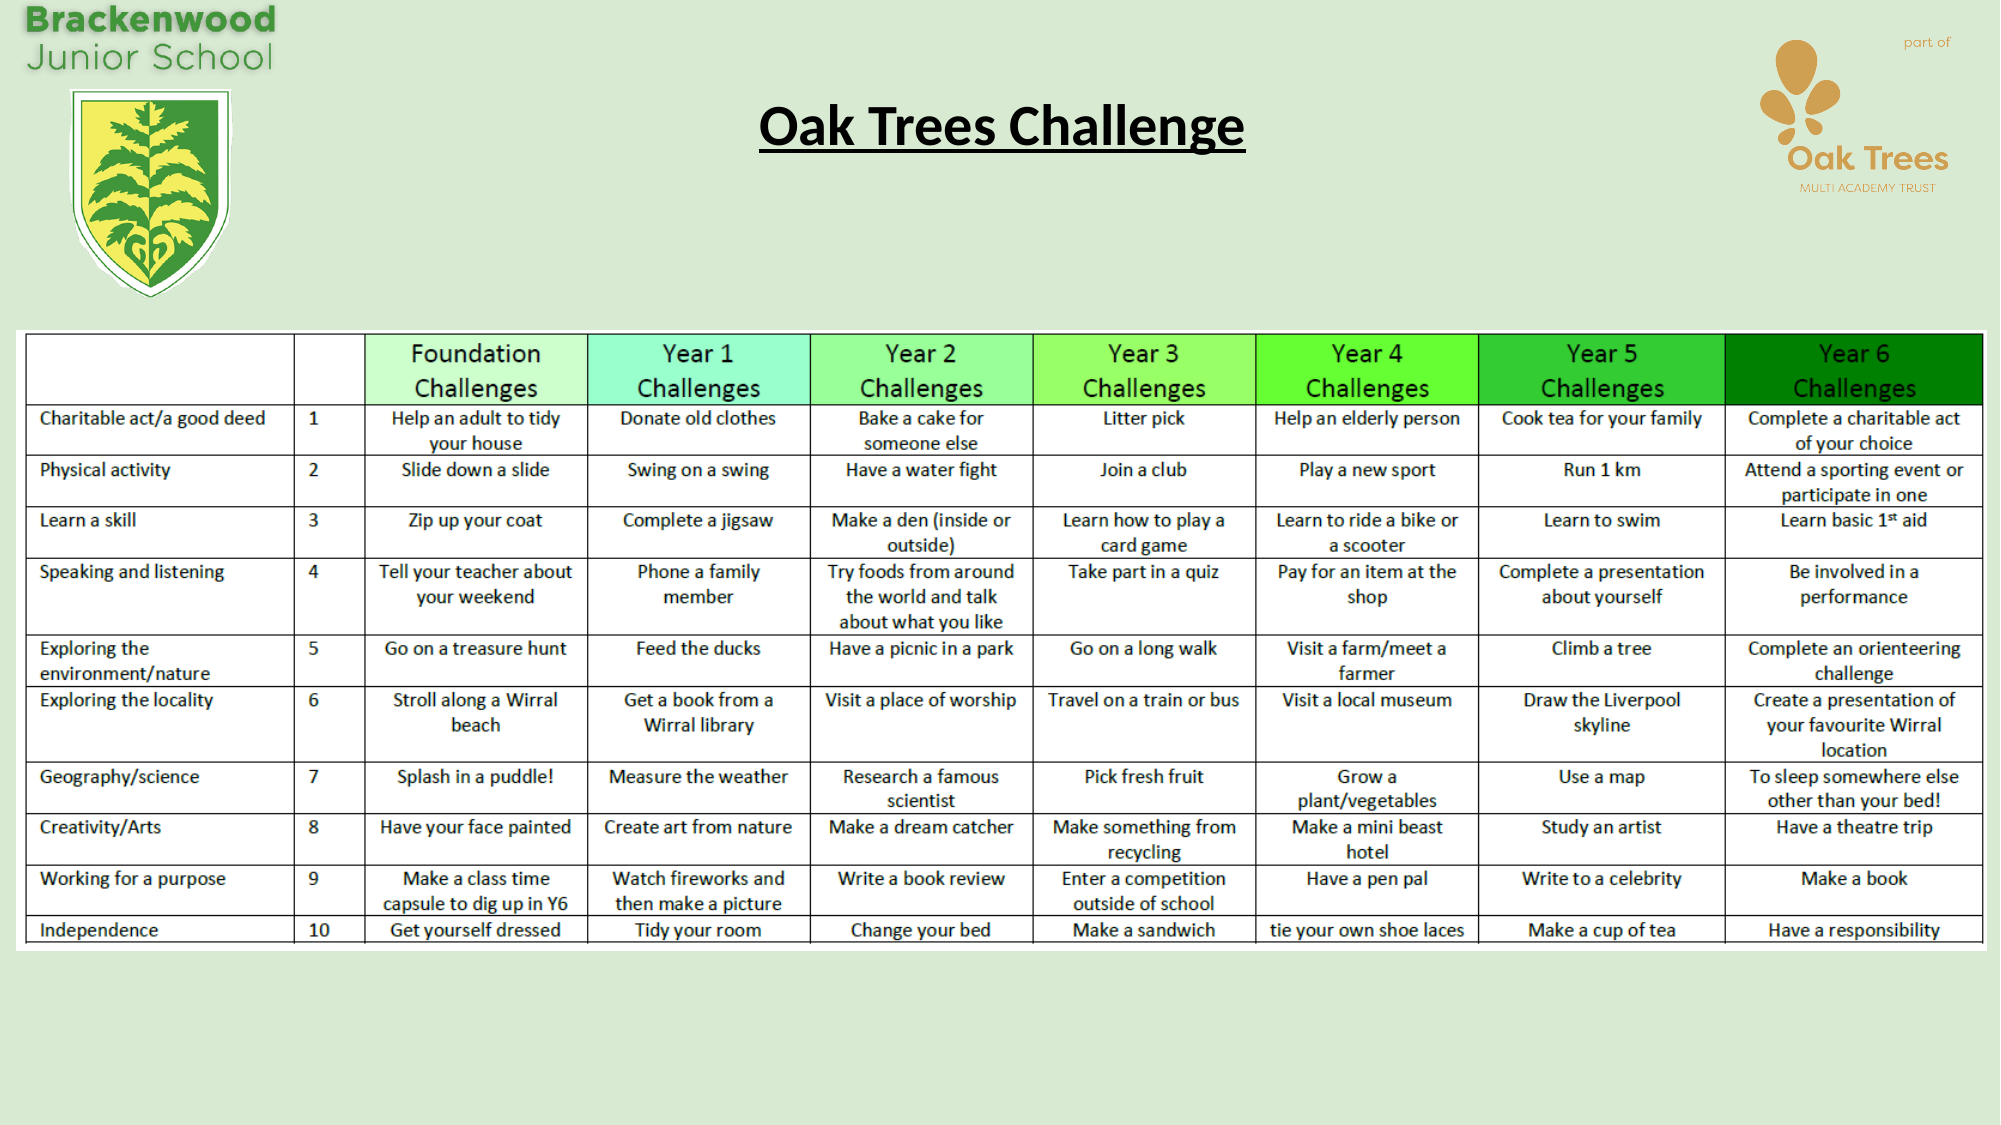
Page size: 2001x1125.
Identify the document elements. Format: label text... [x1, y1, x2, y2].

text_box Oak Trees Challenge [512, 79, 1493, 280]
picture [16, 330, 1987, 952]
picture [1721, 0, 1987, 230]
picture [17, 0, 284, 304]
